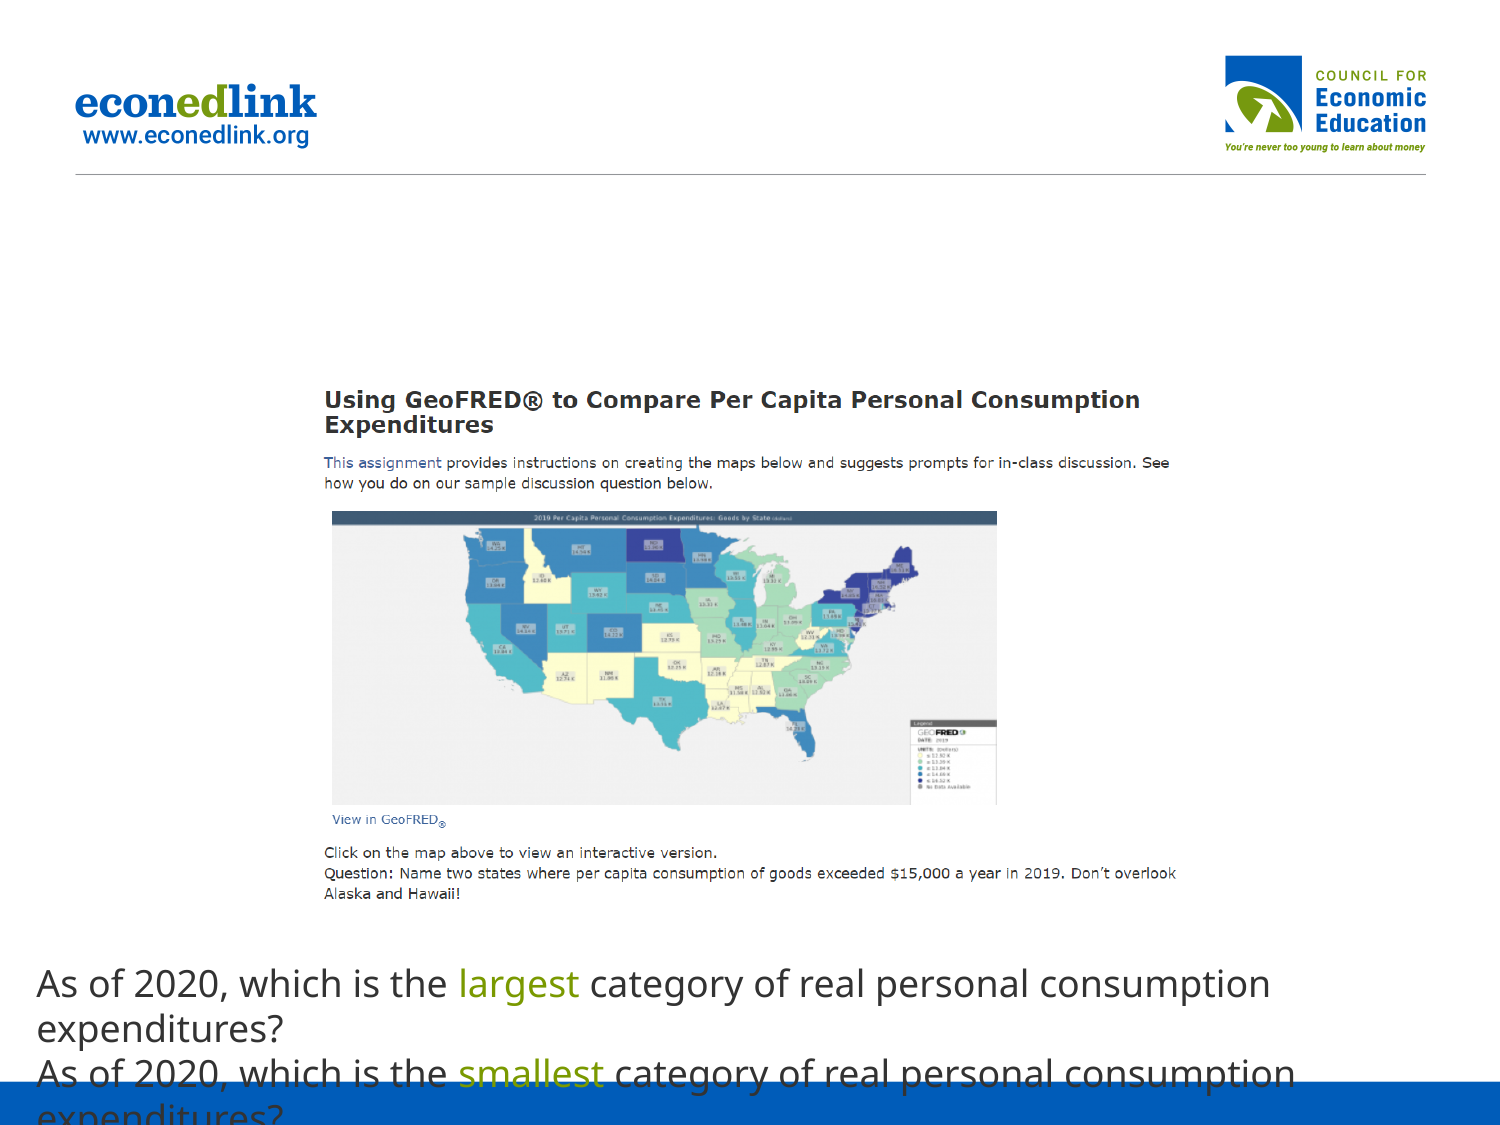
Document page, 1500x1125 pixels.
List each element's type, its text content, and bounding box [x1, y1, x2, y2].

title Geo Fred https://news.research.stlouisfed.org/2021/02/teaching-the-economics-of-consumption-bring-fred-into-the-classroom-february-2021/#Using-GeoFRED-to-Compare-Per-Capita-Personal-Consumption-Expenditures [74, 149, 1426, 338]
text_box As of 2020, which is the largest category of real personal consumption expenditures? As of 2020, which is the smallest category of real personal consumption expenditures? [21, 952, 1500, 1125]
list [313, 376, 1187, 915]
picture [0, 0, 1500, 1125]
